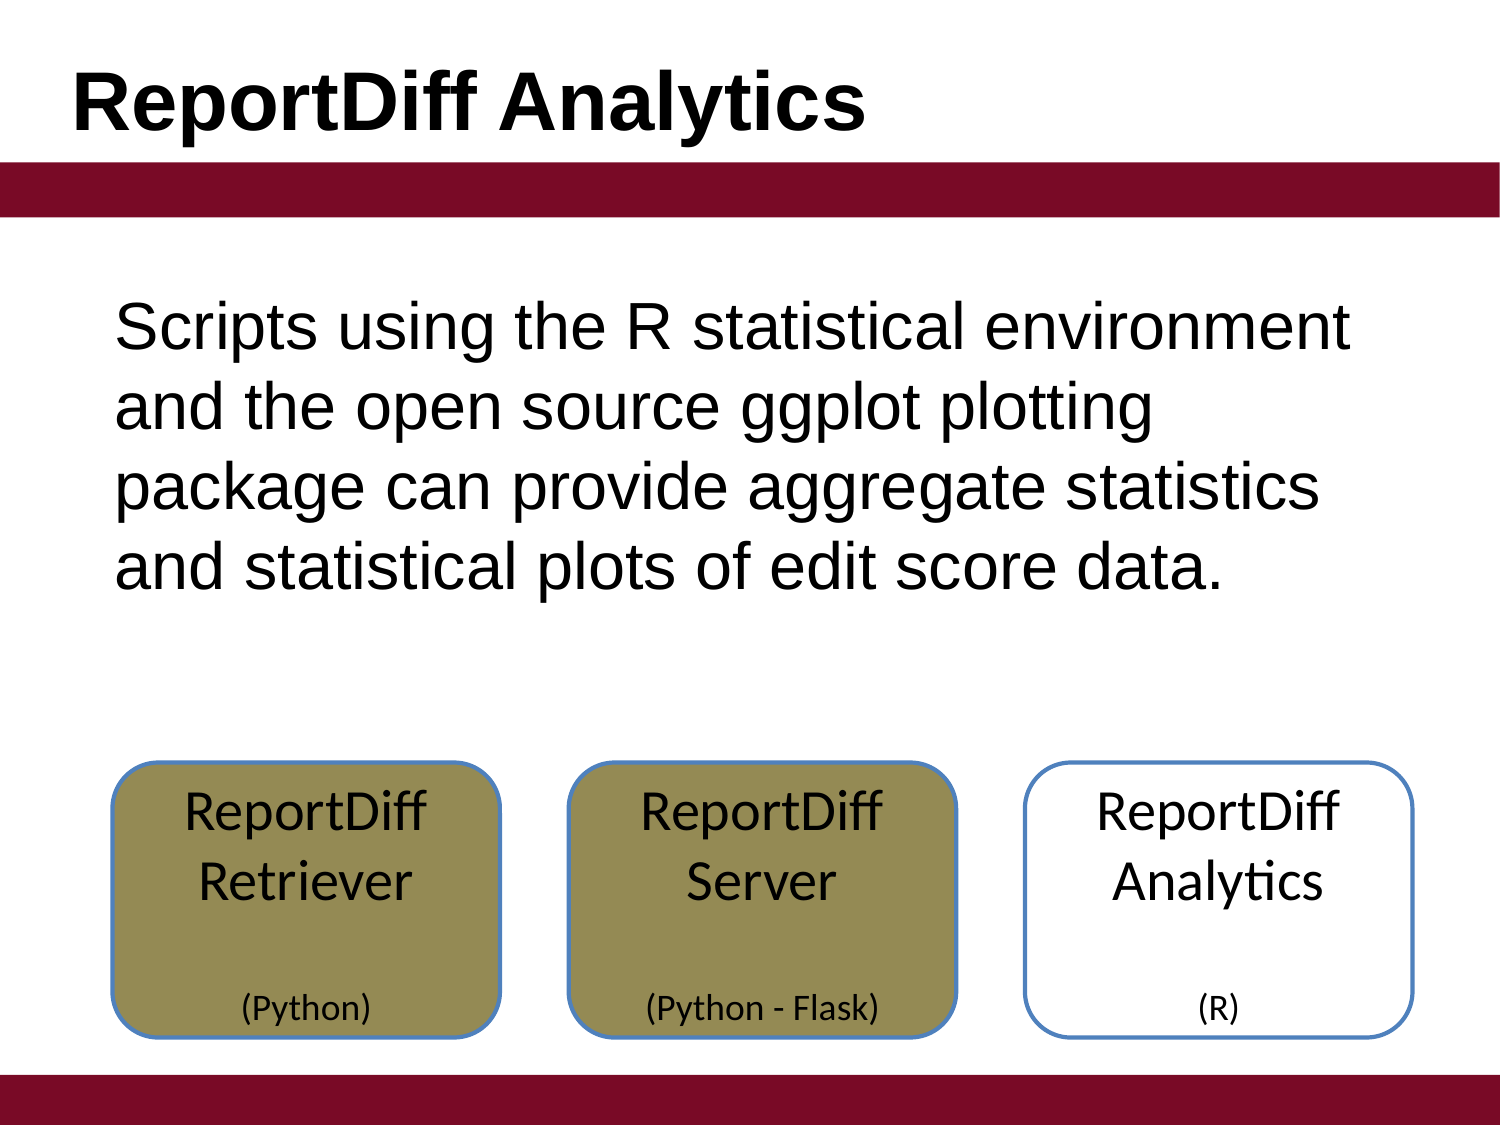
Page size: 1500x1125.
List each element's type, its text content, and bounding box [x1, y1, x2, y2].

list Scripts using the R statistical environment and the open source ggplot plotting package can provide aggregate statistics and statistical plots of edit score data. [99, 275, 1413, 863]
title ReportDiff Analytics [56, 3, 1457, 191]
text_box ReportDiff Server (Python - Flask) [566, 760, 959, 1040]
text_box ReportDiff Analytics (R) [1022, 760, 1415, 1040]
text_box ReportDiff Retriever (Python) [110, 760, 503, 1040]
